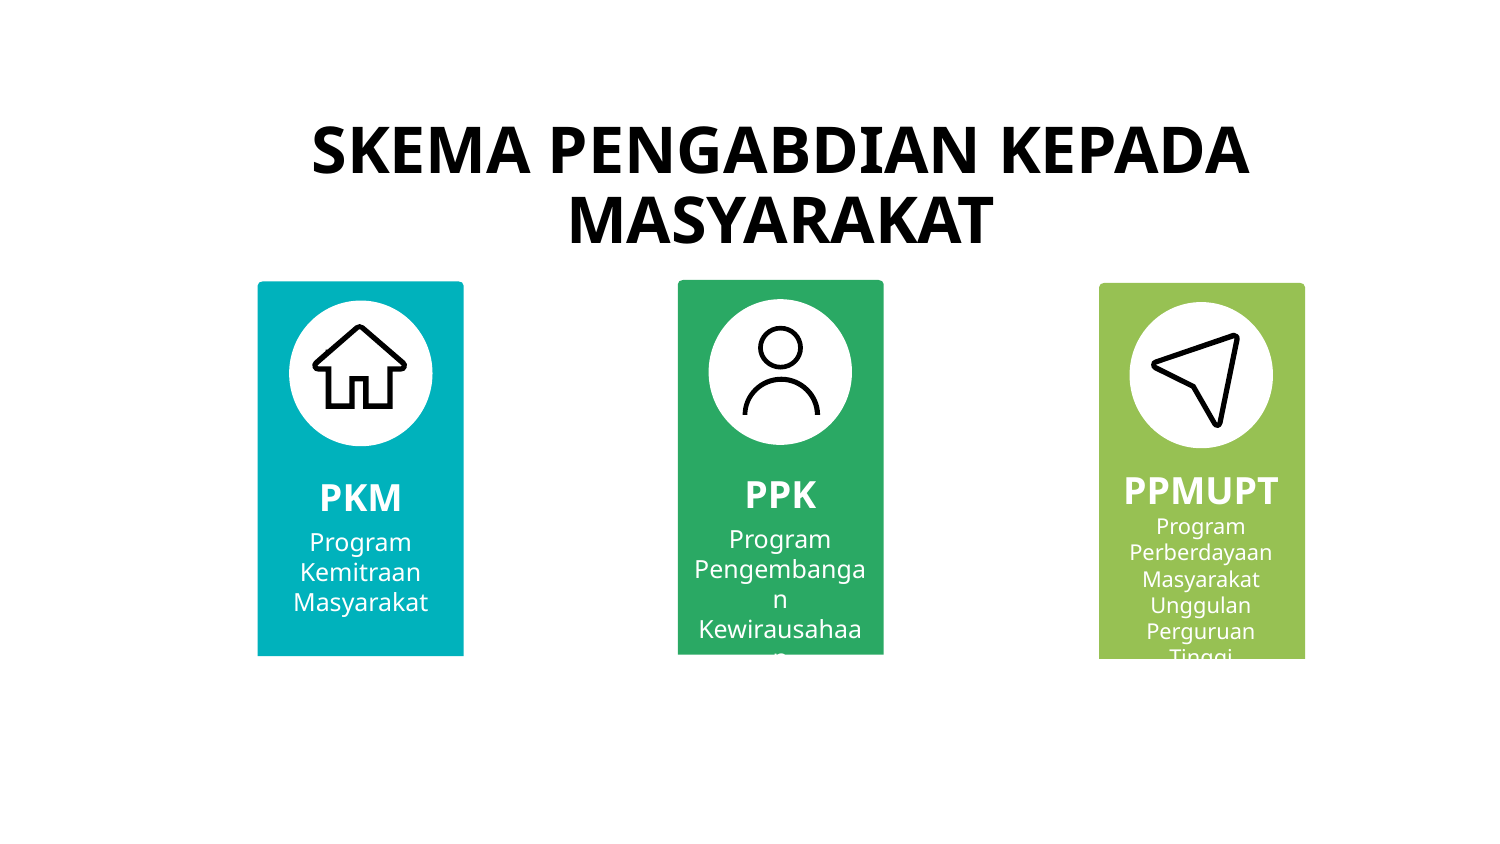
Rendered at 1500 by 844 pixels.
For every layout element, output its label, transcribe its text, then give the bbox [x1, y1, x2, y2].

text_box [257, 281, 464, 657]
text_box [1097, 282, 1306, 660]
title SKEMA PENGABDIAN KEPADA MASYARAKAT [105, 102, 1456, 203]
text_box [677, 279, 885, 656]
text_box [742, 325, 821, 416]
